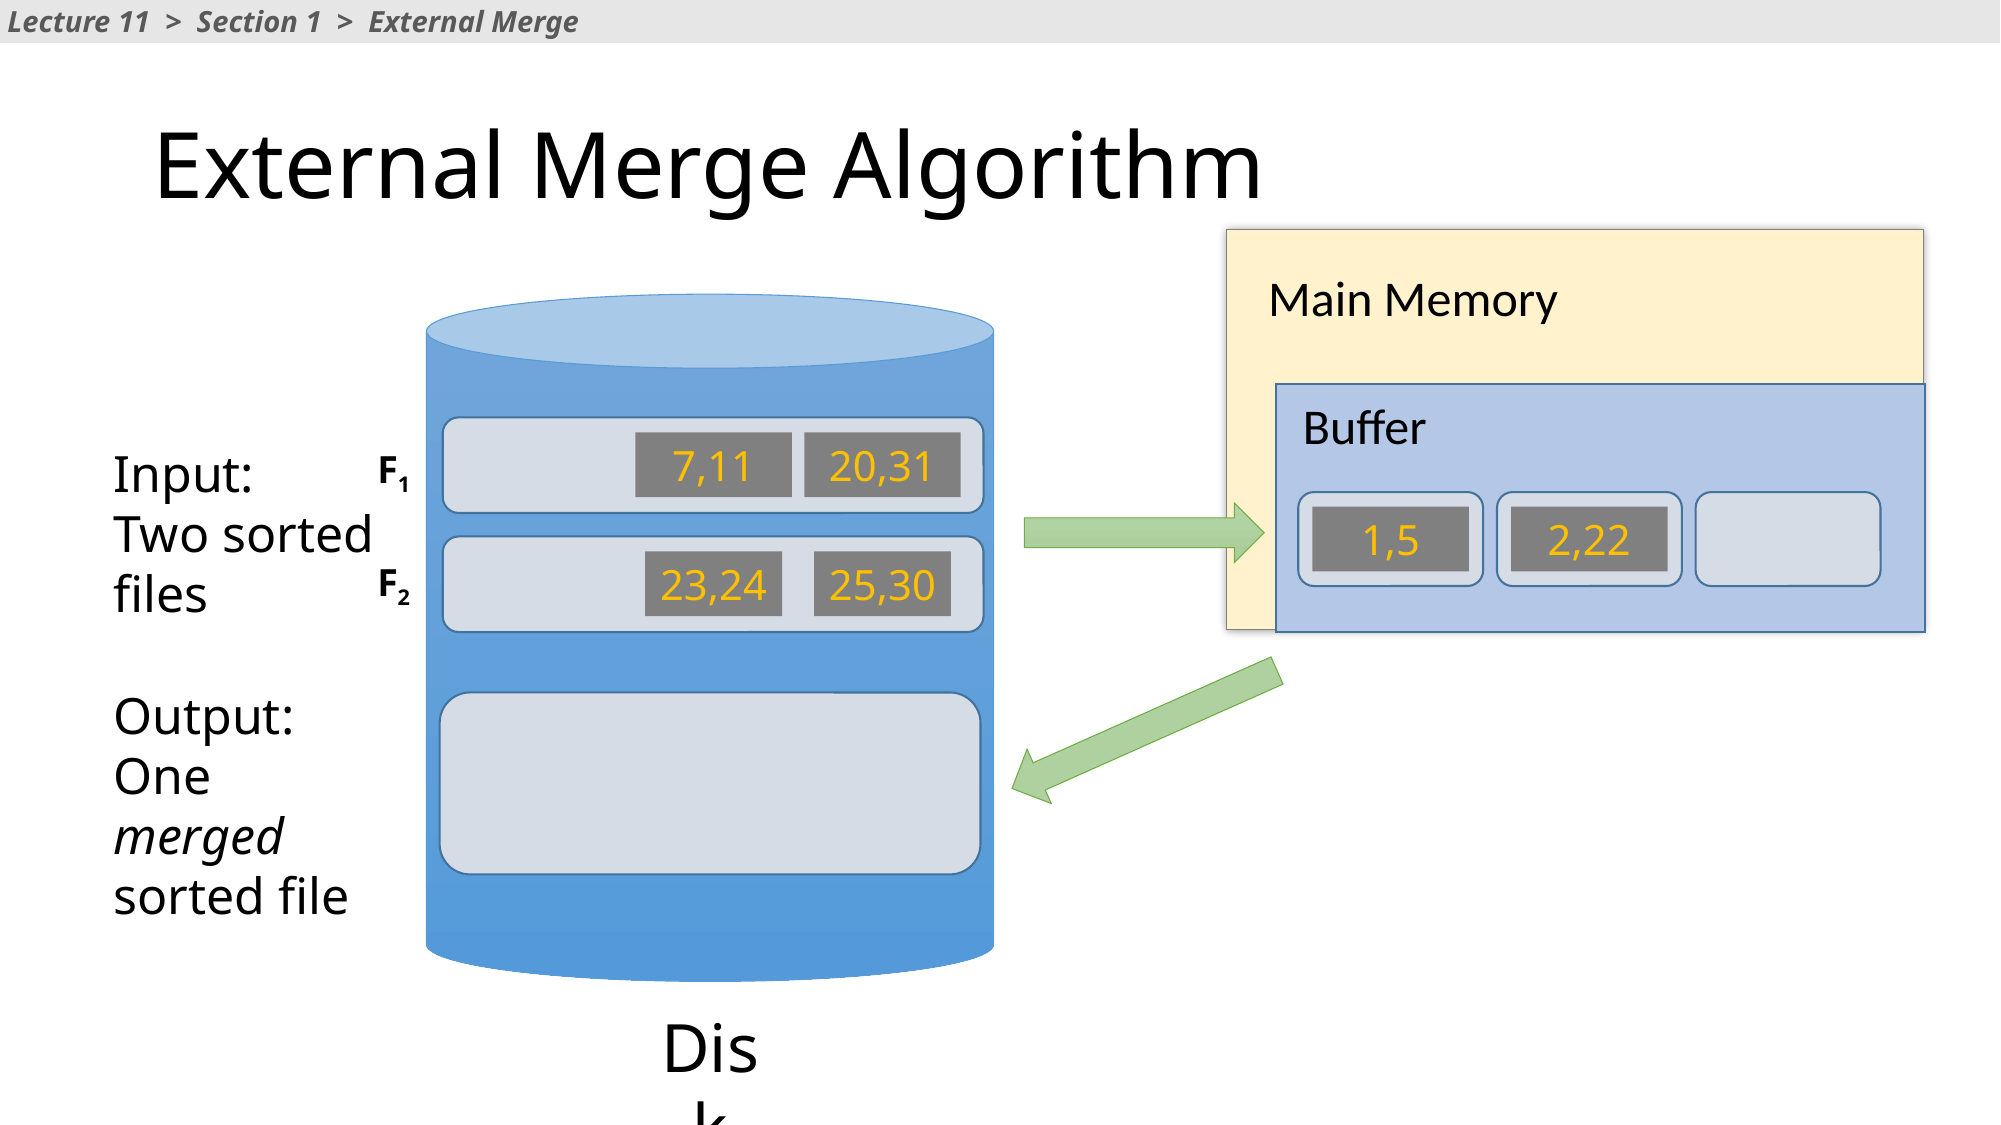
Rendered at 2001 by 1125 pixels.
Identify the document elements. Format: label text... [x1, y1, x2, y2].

text_box 7,11 [635, 432, 792, 498]
text_box Assume we still only have 3 buffer pages (Buffer not pictured) [428, 295, 992, 367]
text_box 25,30 [814, 551, 951, 617]
text_box Input: Two sorted files [98, 435, 400, 630]
text_box [1011, 656, 1284, 805]
text_box F1 [362, 438, 426, 505]
text_box [441, 535, 985, 634]
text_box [1226, 229, 1925, 633]
text_box [1023, 517, 1226, 549]
text_box [441, 416, 985, 515]
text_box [0, 0, 2000, 47]
text_box F2 [362, 551, 426, 618]
title External Merge Algorithm [137, 59, 1863, 278]
text_box Output: One merged sorted file [98, 677, 400, 933]
text_box Disk [637, 998, 783, 1125]
text_box 20,31 [804, 432, 961, 498]
text_box 23,24 [645, 551, 783, 617]
text_box [438, 691, 982, 876]
text_box [425, 293, 995, 982]
